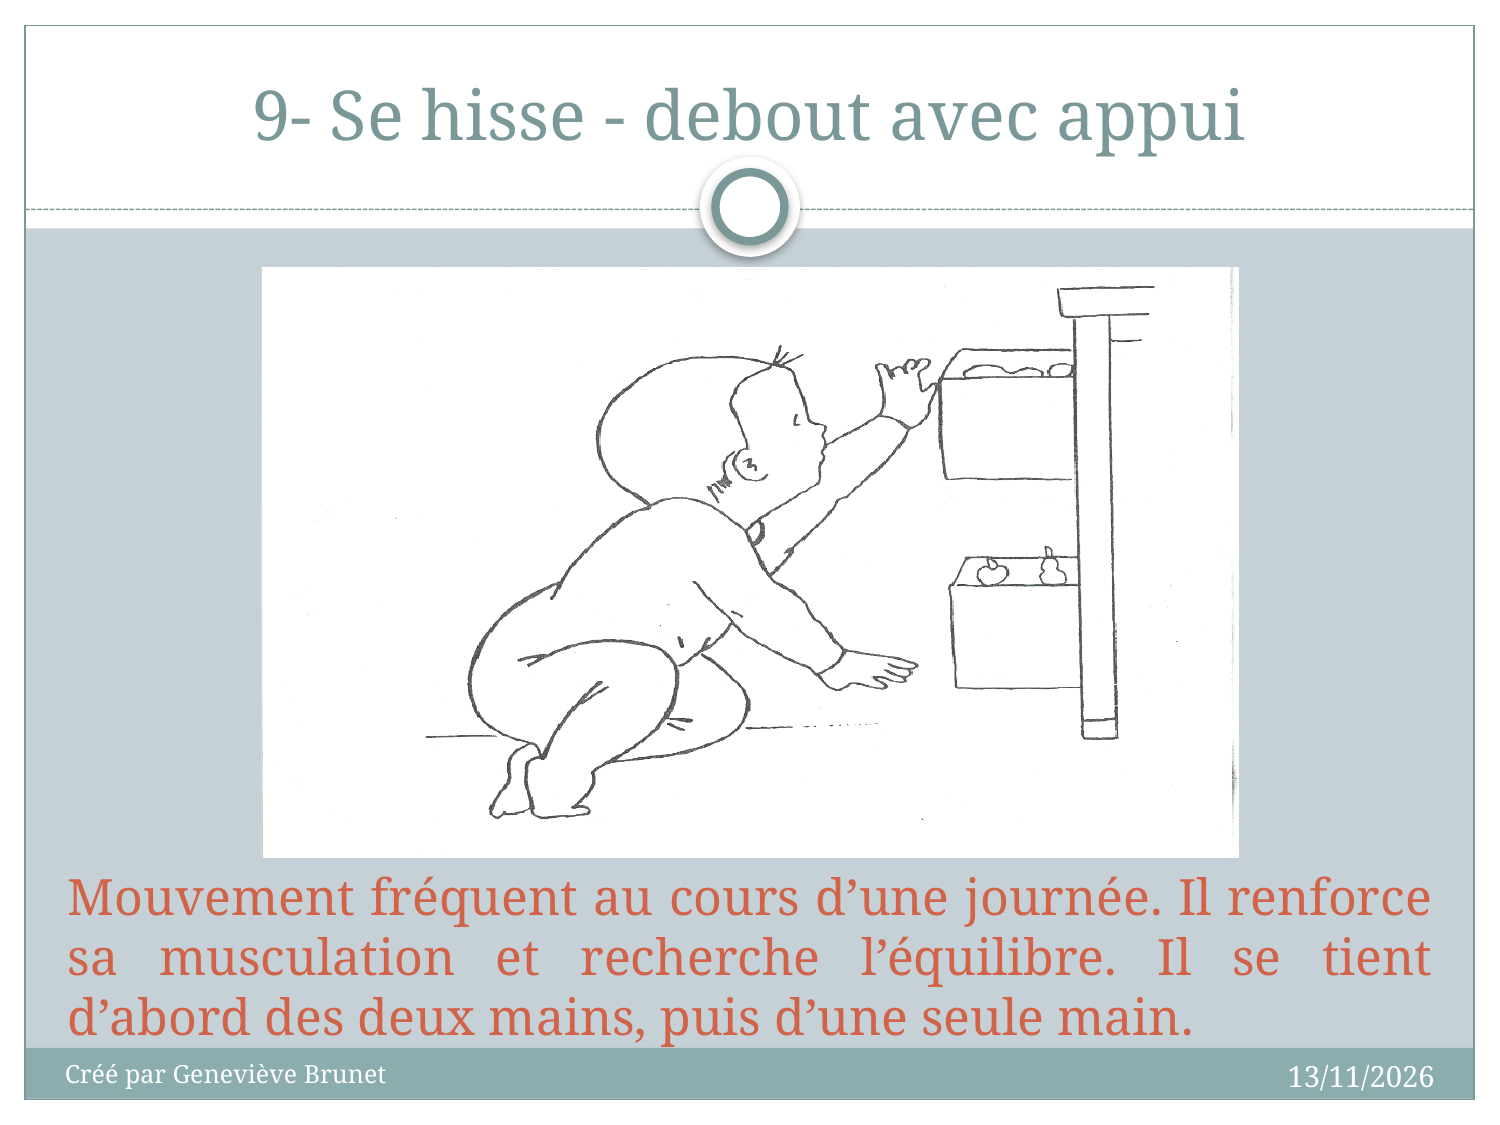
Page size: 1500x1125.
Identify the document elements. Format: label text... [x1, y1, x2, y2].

text_box Mouvement fréquent au cours d’une journée. Il renforce sa musculation et recherche l’équilibre. Il se tient d’abord des deux mains, puis d’une seule main. [53, 857, 1447, 1053]
title 9- Se hisse - debout avec appui [49, 37, 1450, 162]
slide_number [950, 1050, 1450, 1111]
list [260, 266, 1240, 858]
footer Créé par Geneviève Brunet [50, 1051, 638, 1112]
